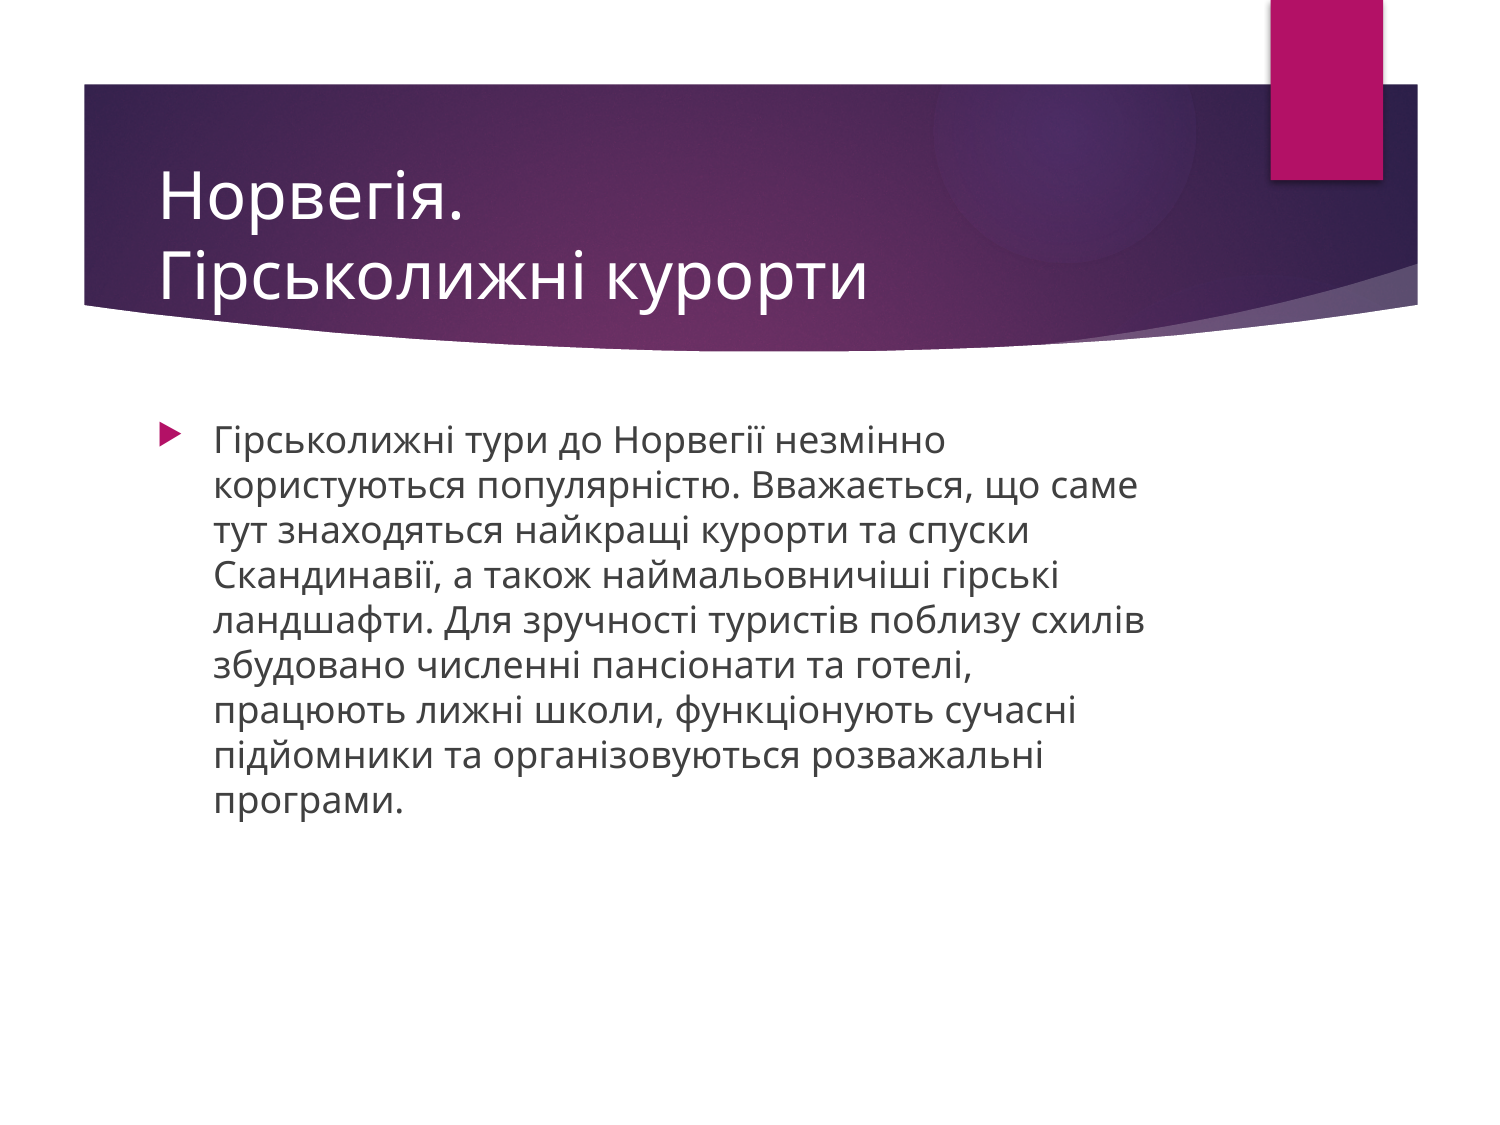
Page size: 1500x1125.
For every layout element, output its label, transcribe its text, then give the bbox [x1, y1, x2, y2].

title Норвегія. Гірськолижні курорти [142, 152, 1183, 315]
list Гірськолижні тури до Норвегії незмінно користуються популярністю. Вважається, що саме тут знаходяться найкращі курорти та спуски Скандинавії, а також наймальовничіші гірські ландшафти. Для зручності туристів поблизу схилів збудовано численні пансіонати та готелі, працюють лижні школи, функціонують сучасні підйомники та організовуються розважальні програми. [141, 408, 1183, 988]
